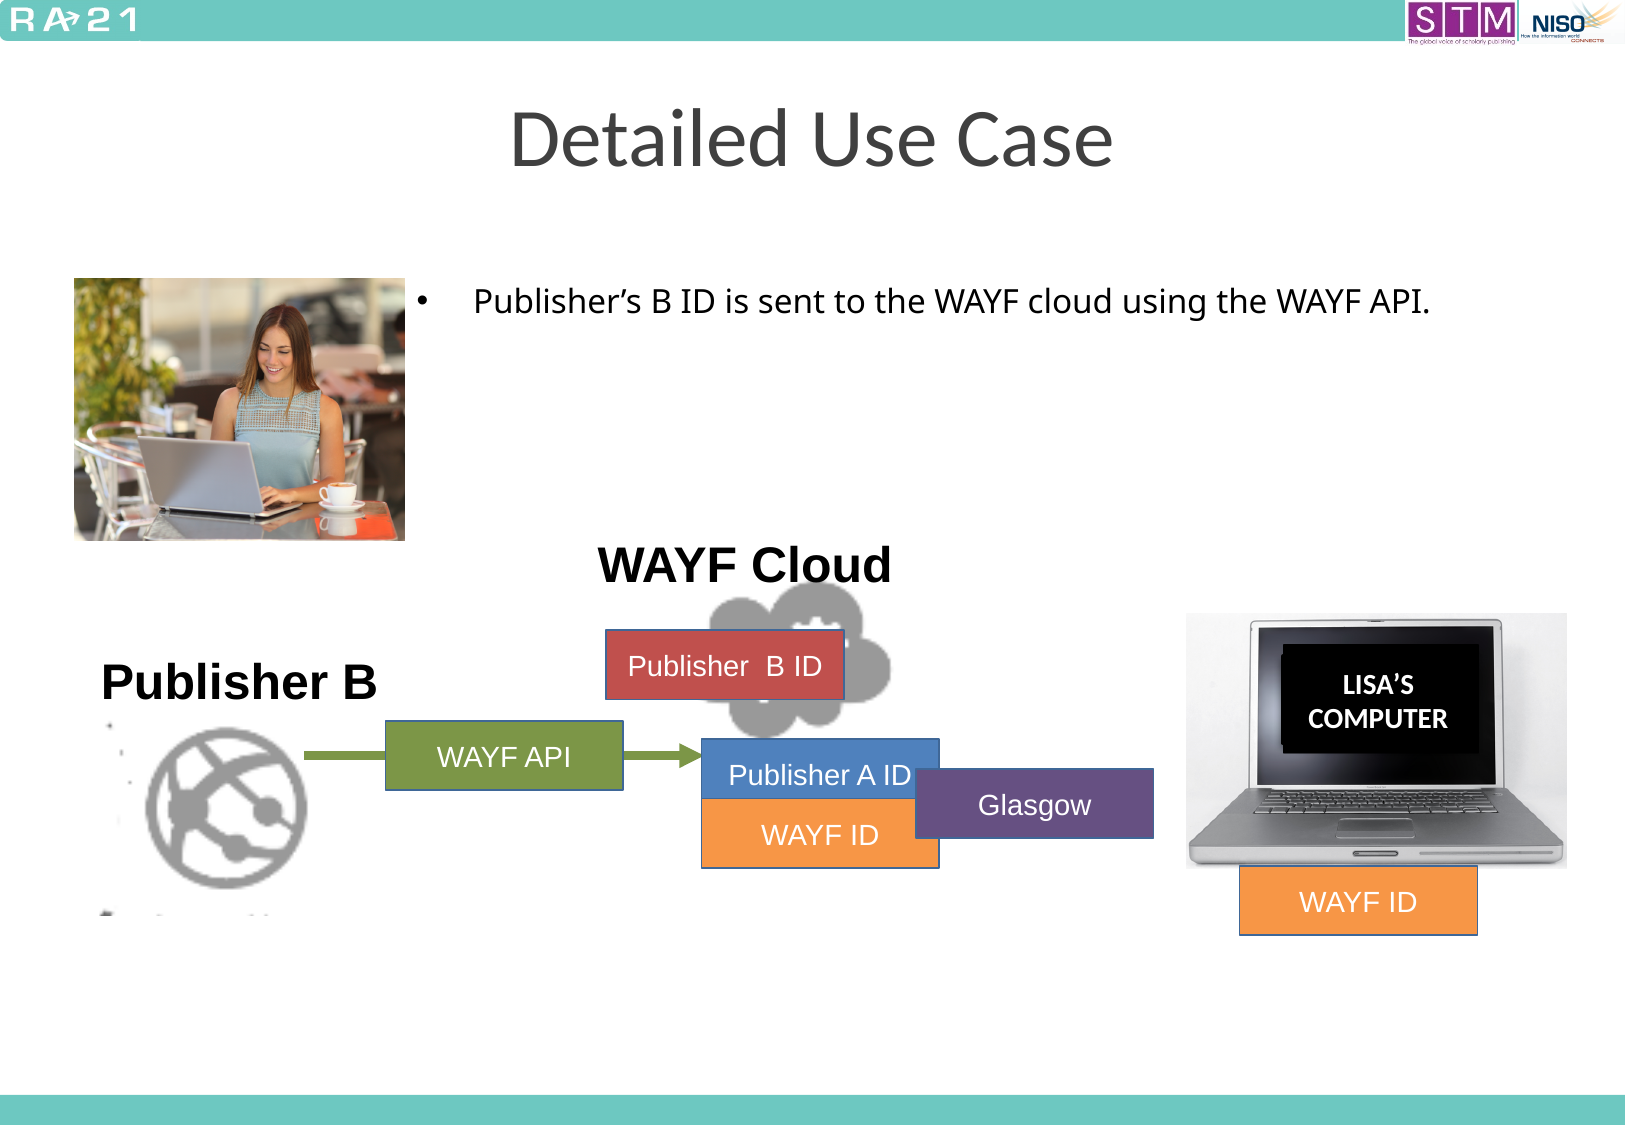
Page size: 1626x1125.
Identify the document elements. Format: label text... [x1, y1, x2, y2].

picture [0, 0, 140, 41]
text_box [701, 738, 940, 797]
picture [74, 278, 405, 541]
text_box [385, 720, 624, 791]
picture [682, 564, 905, 761]
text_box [701, 798, 940, 869]
picture [1519, 0, 1625, 44]
picture [1405, 0, 1517, 46]
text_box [915, 768, 1154, 839]
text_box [605, 629, 845, 700]
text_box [1239, 865, 1478, 936]
text_box WAYF Cloud [591, 532, 899, 593]
picture [1185, 613, 1568, 869]
text_box Publisher B [100, 649, 379, 710]
text_box Publisher’s B ID is sent to the WAYF cloud using the WAYF API. [409, 272, 1553, 328]
picture [50, 719, 362, 916]
title Detailed Use Case [80, 75, 1545, 265]
